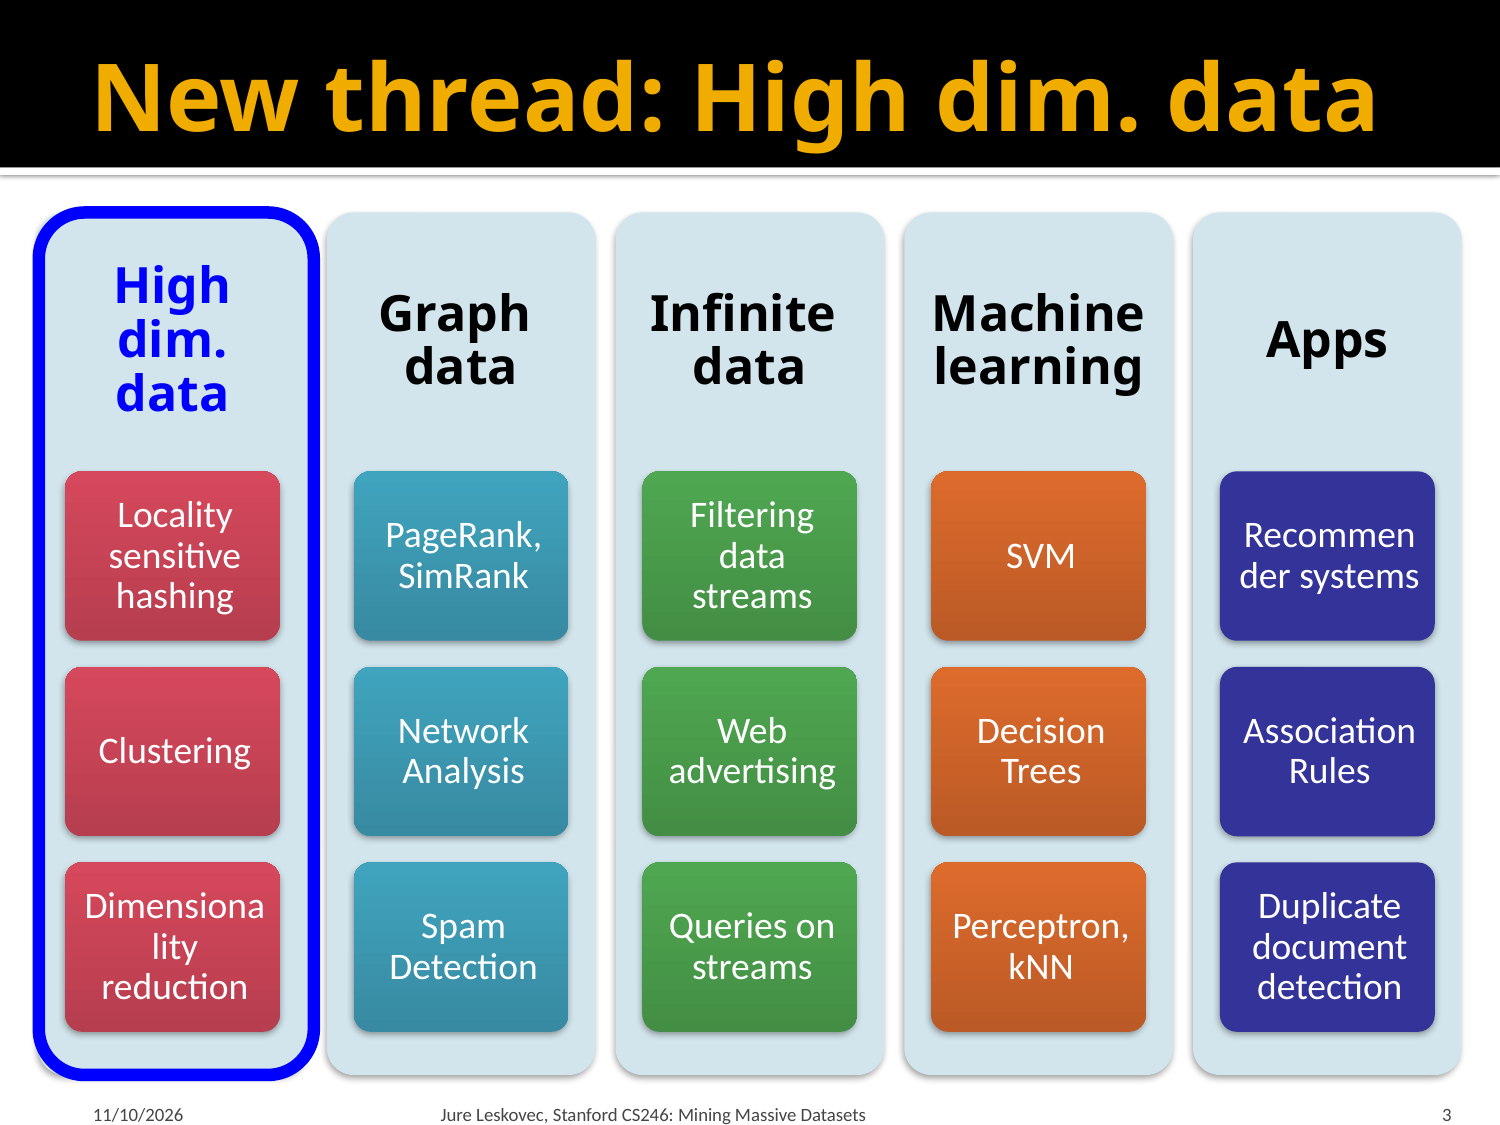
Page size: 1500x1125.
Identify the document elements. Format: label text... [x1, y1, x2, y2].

title New thread: High dim. data [75, 12, 1425, 175]
footer Jure Leskovec, Stanford CS246: Mining Massive Datasets [433, 1085, 1337, 1125]
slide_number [75, 1085, 425, 1125]
slide_number 3 [1345, 1082, 1467, 1125]
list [37, 212, 1463, 1075]
